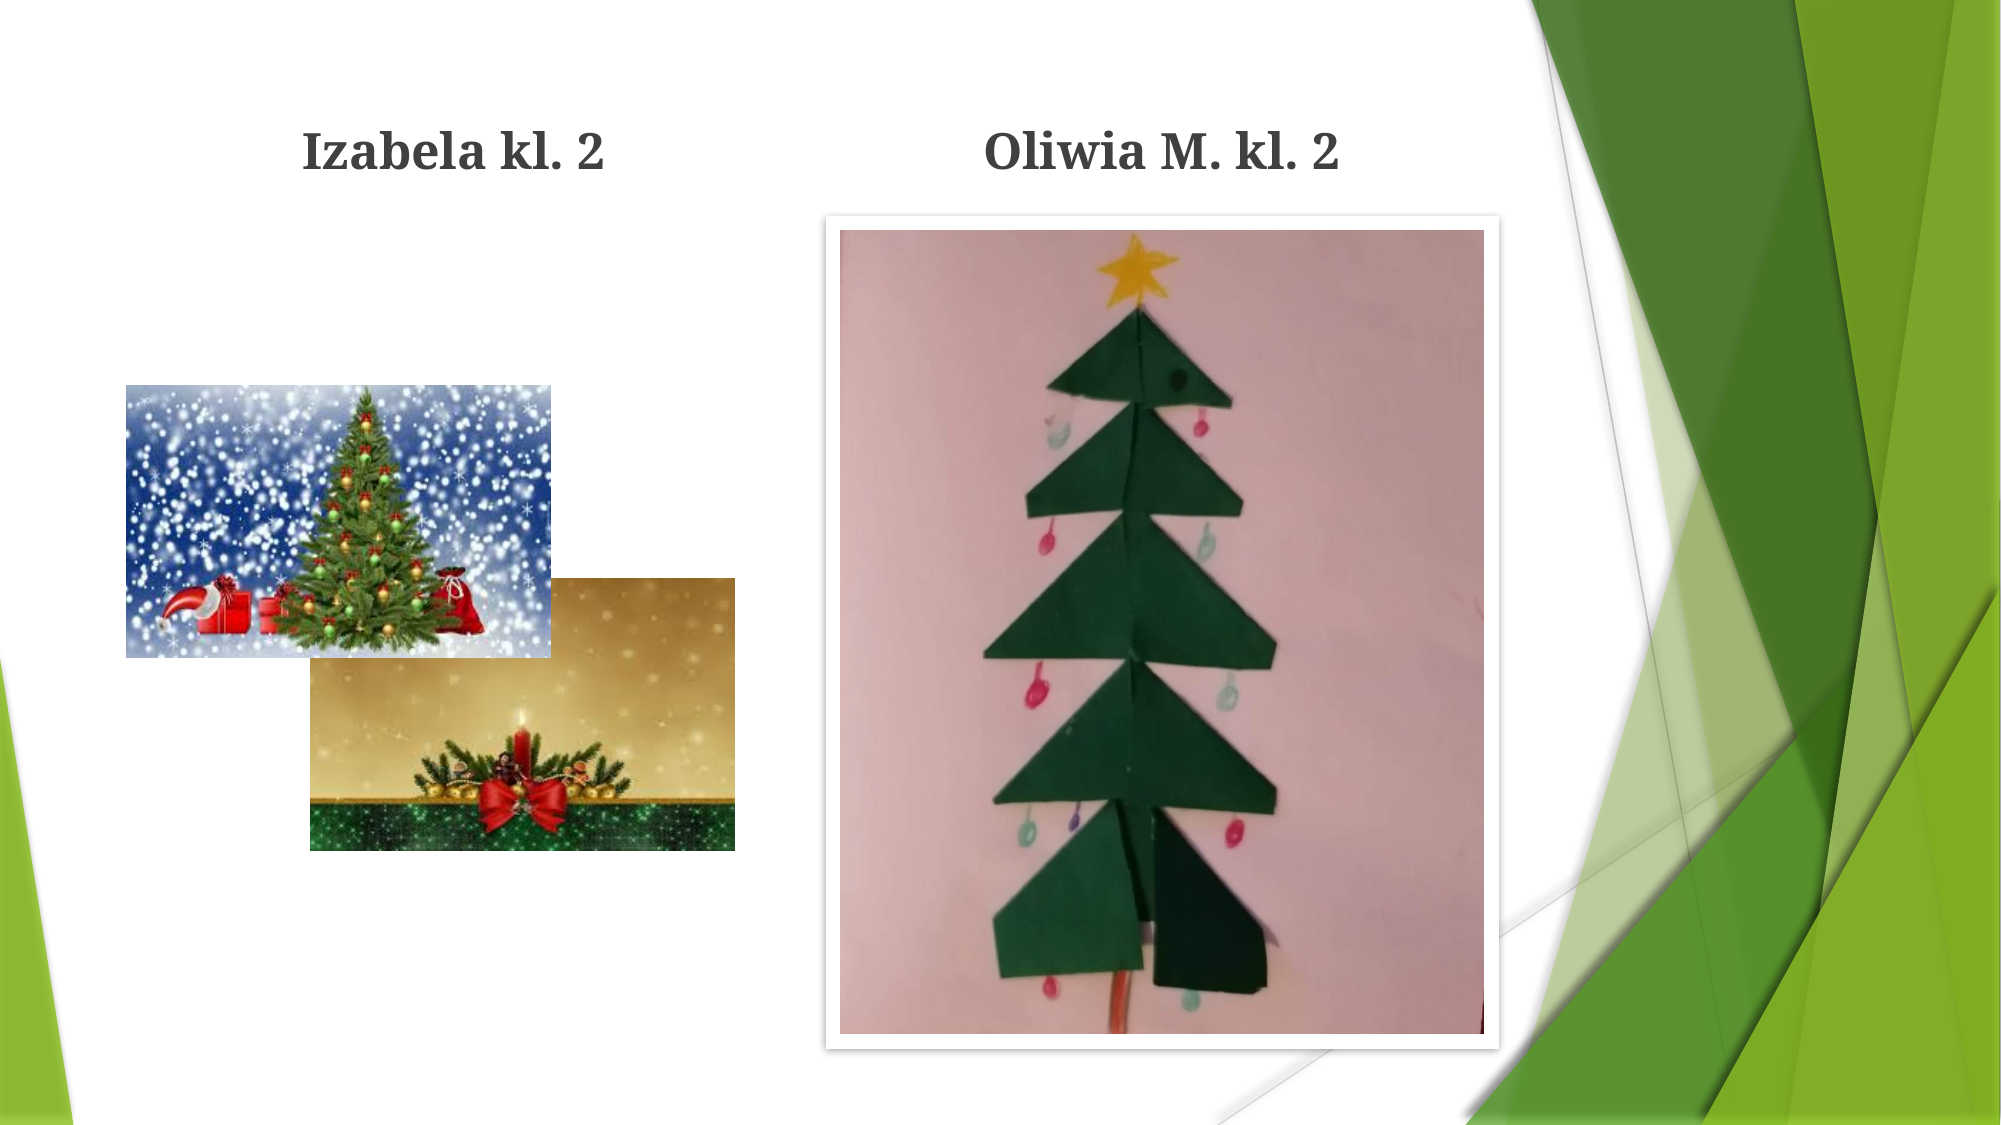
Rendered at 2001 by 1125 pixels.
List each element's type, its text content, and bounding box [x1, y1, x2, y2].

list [310, 578, 735, 851]
picture [839, 230, 1485, 1035]
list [126, 385, 551, 659]
list Oliwia M. kl. 2 [840, 36, 1485, 187]
list Izabela kl. 2 [110, 82, 798, 187]
